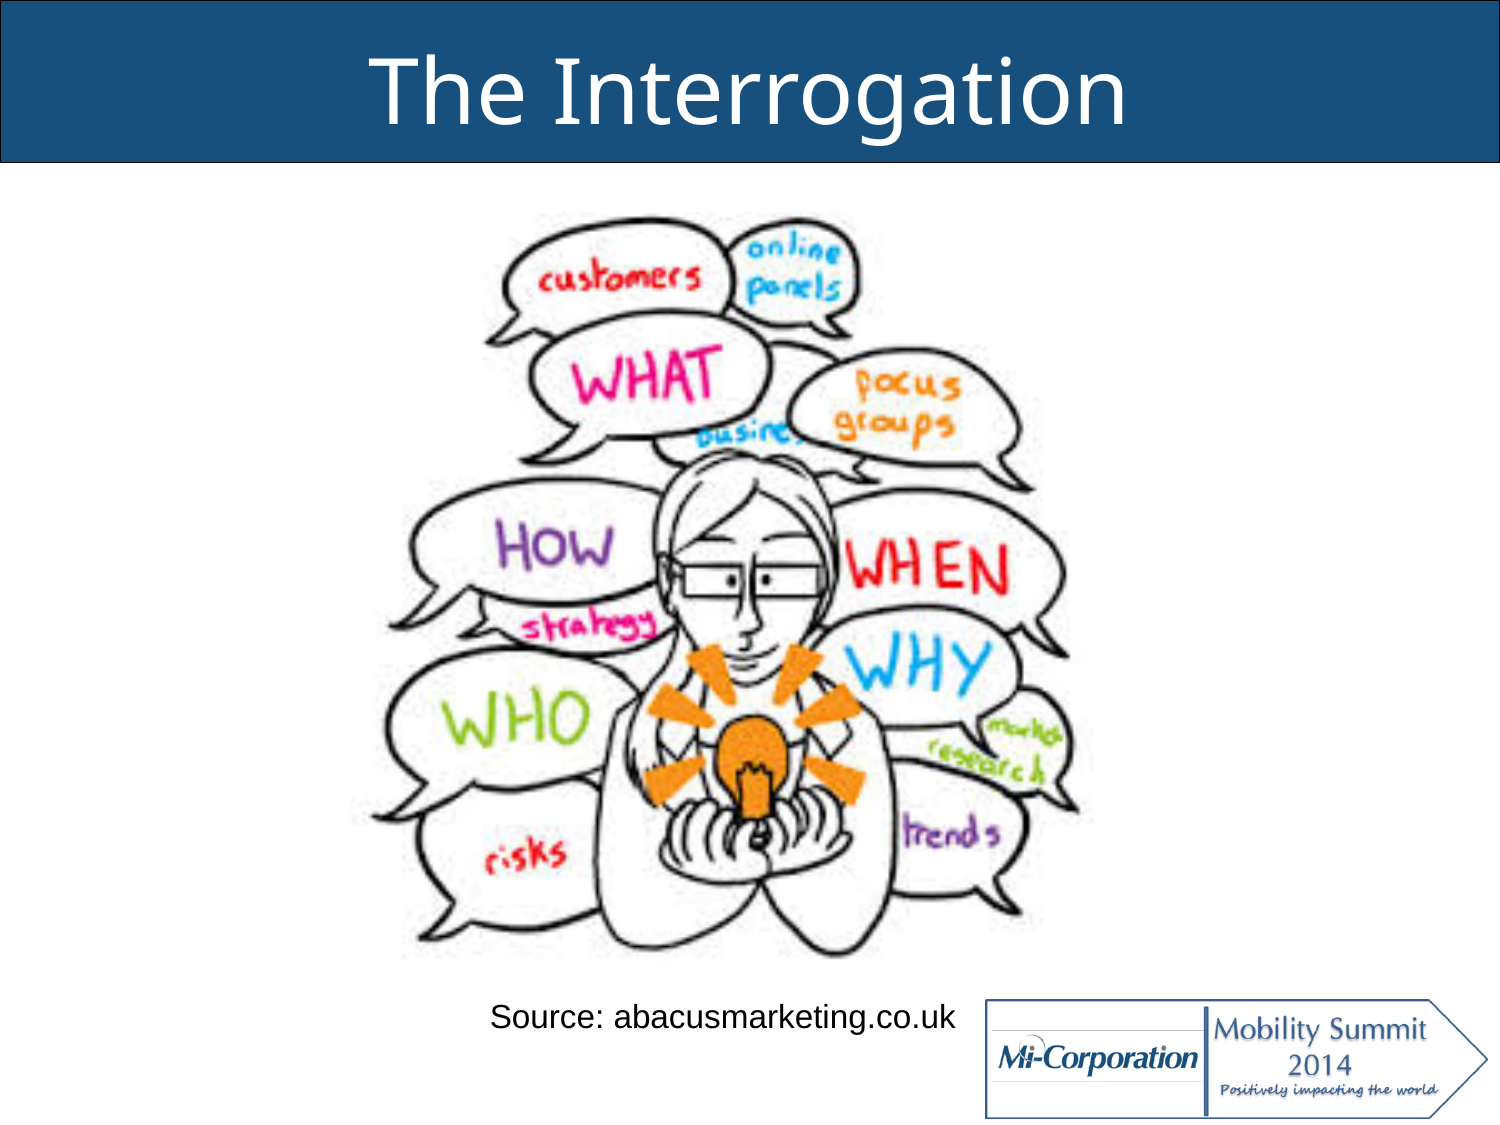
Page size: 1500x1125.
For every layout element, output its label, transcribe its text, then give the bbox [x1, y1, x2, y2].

text_box Source: abacusmarketing.co.uk [474, 987, 1038, 1043]
picture [349, 212, 1094, 967]
title The Interrogation [24, 24, 1476, 151]
picture [985, 999, 1488, 1119]
